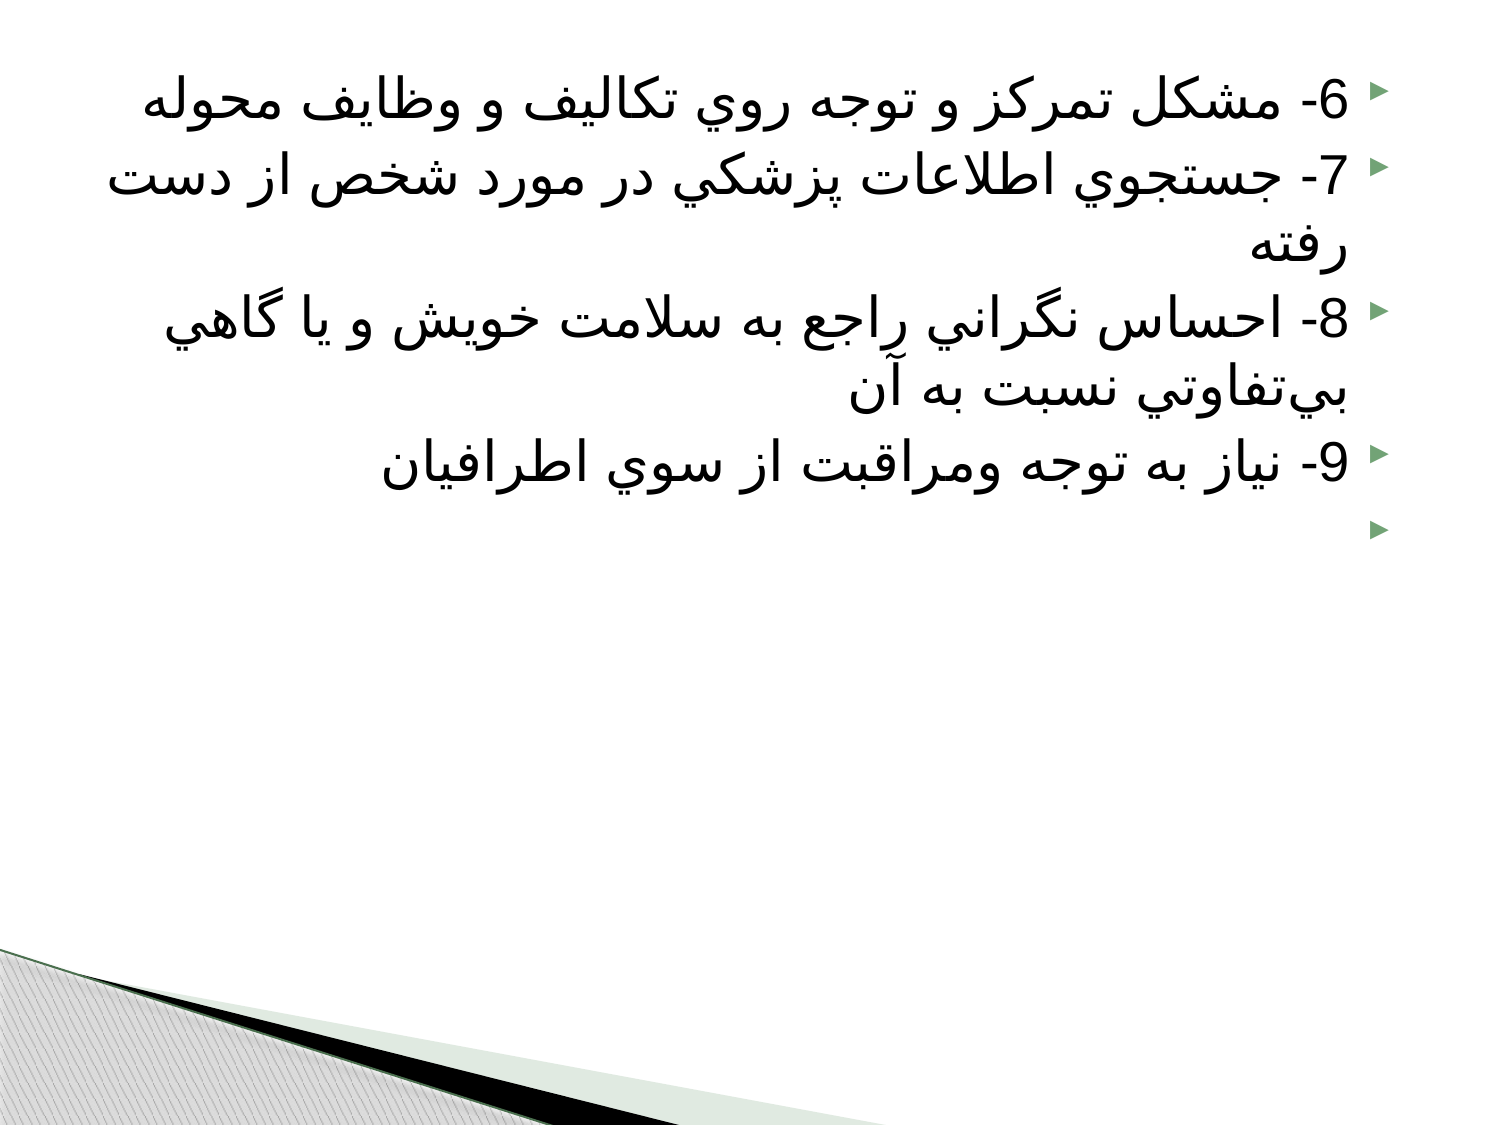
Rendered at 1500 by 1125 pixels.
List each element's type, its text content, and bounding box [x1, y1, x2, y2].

list 6- مشكل تمركز و توجه روي تكاليف و وظايف محوله 7- جستجوي اطلاعات پزشكي در مورد شخص از دست رفته 8- احساس نگراني راجع به سلامت خويش و يا گاهي بي‌تفاوتي نسبت به آن 9- نياز به توجه ومراقبت از سوي اطرافيان [75, 54, 1425, 986]
